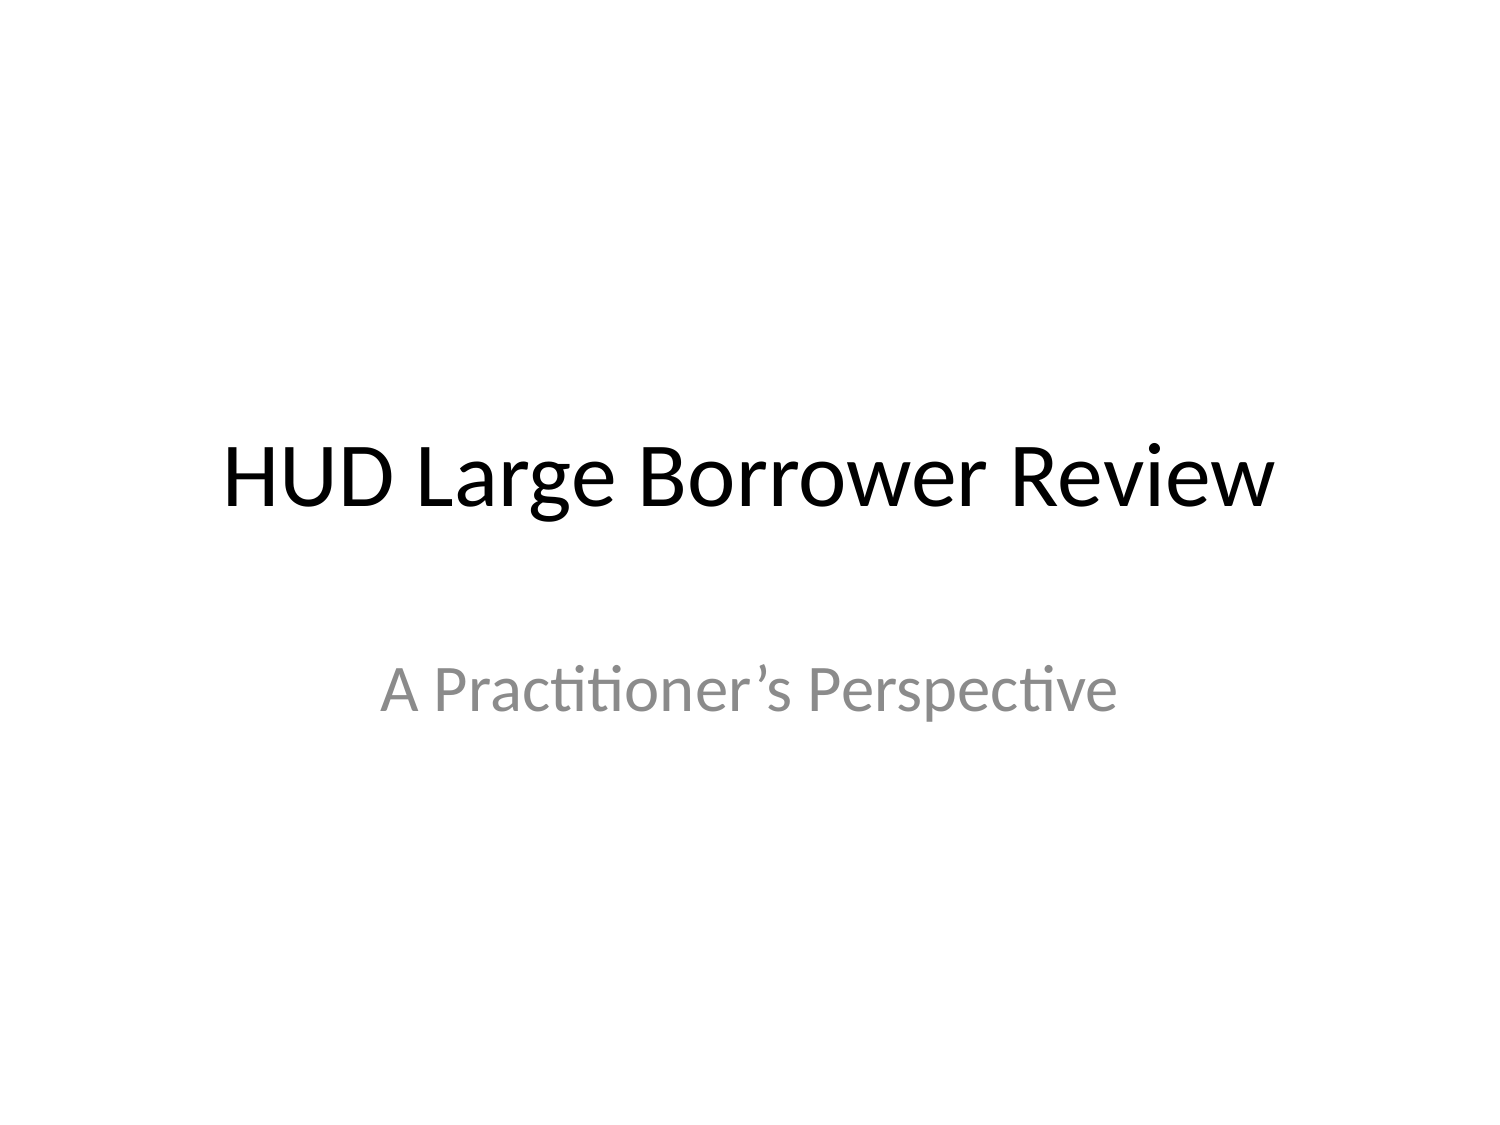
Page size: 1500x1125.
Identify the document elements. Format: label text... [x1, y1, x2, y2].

title HUD Large Borrower Review [112, 349, 1388, 591]
subtitle A Practitioner’s Perspective [225, 637, 1275, 925]
